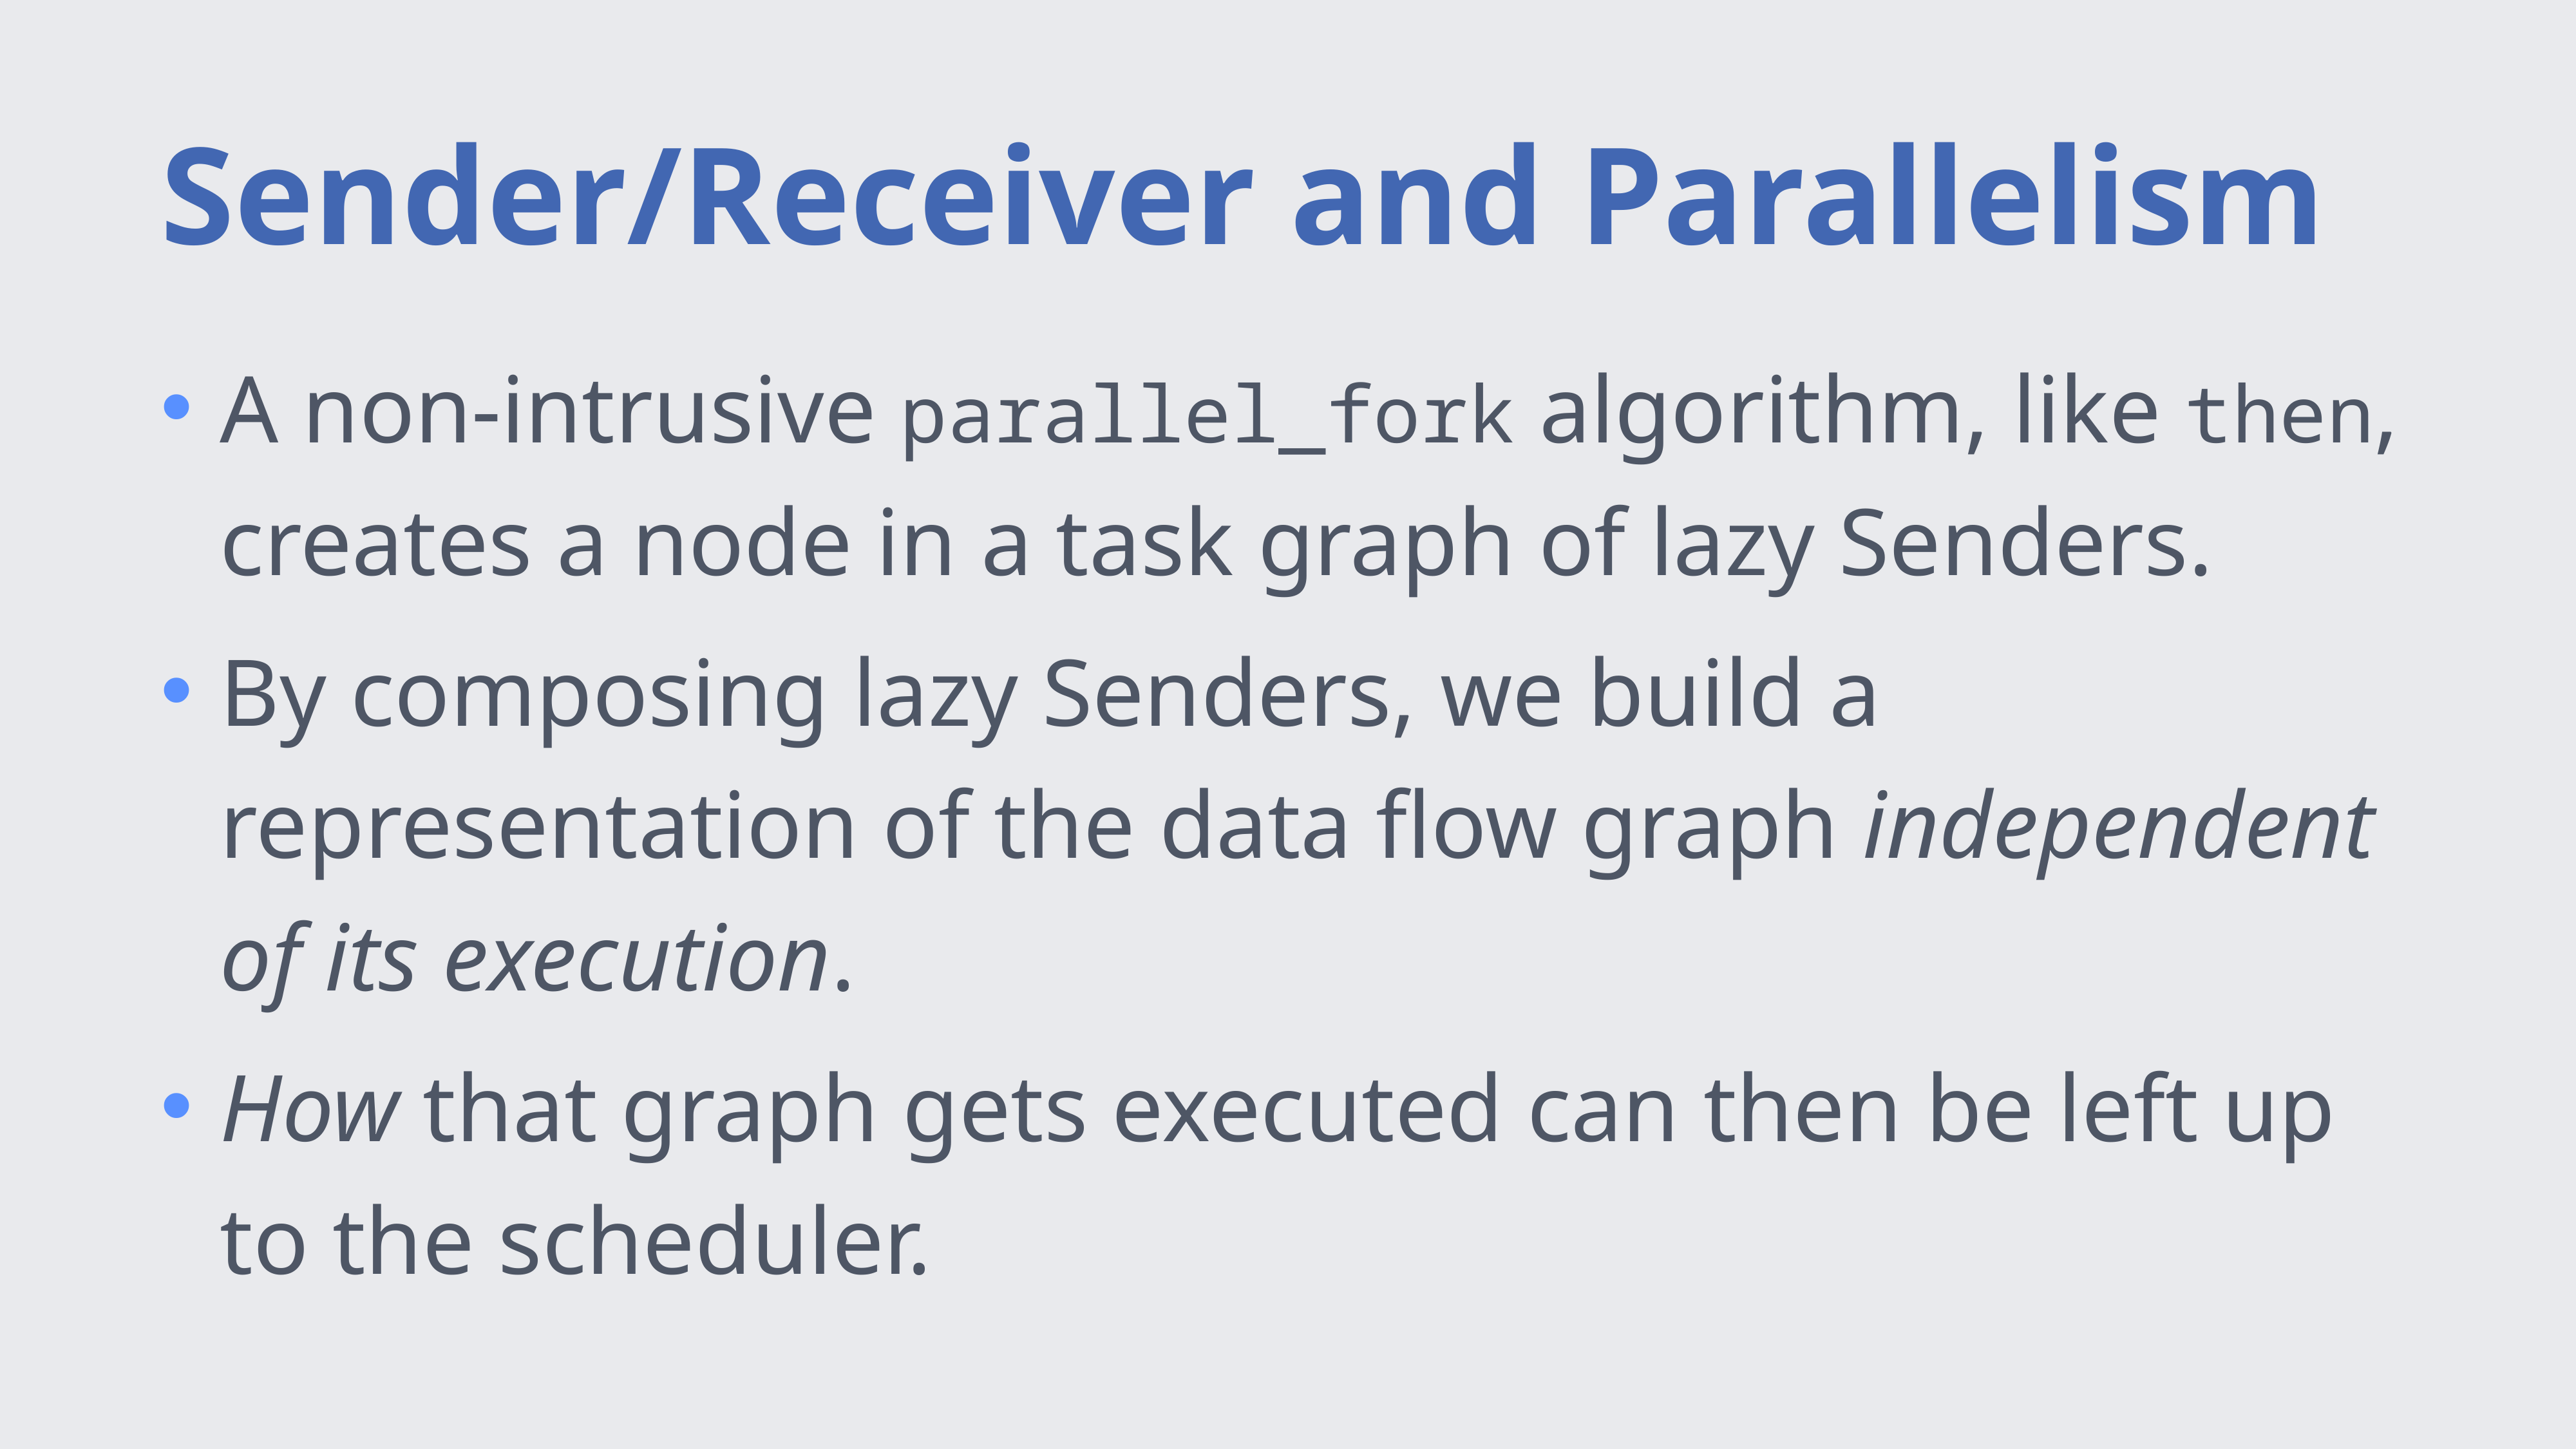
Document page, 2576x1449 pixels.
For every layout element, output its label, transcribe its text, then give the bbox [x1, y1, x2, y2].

title Sender/Receiver and Parallelism [160, 109, 2415, 305]
list A non-intrusive parallel_fork algorithm, like then, creates a node in a task graph of lazy Senders. By composing lazy Senders, we build a representation of the data flow graph independent of its execution. How that graph gets executed can then be left up to the scheduler. [160, 328, 2415, 1335]
